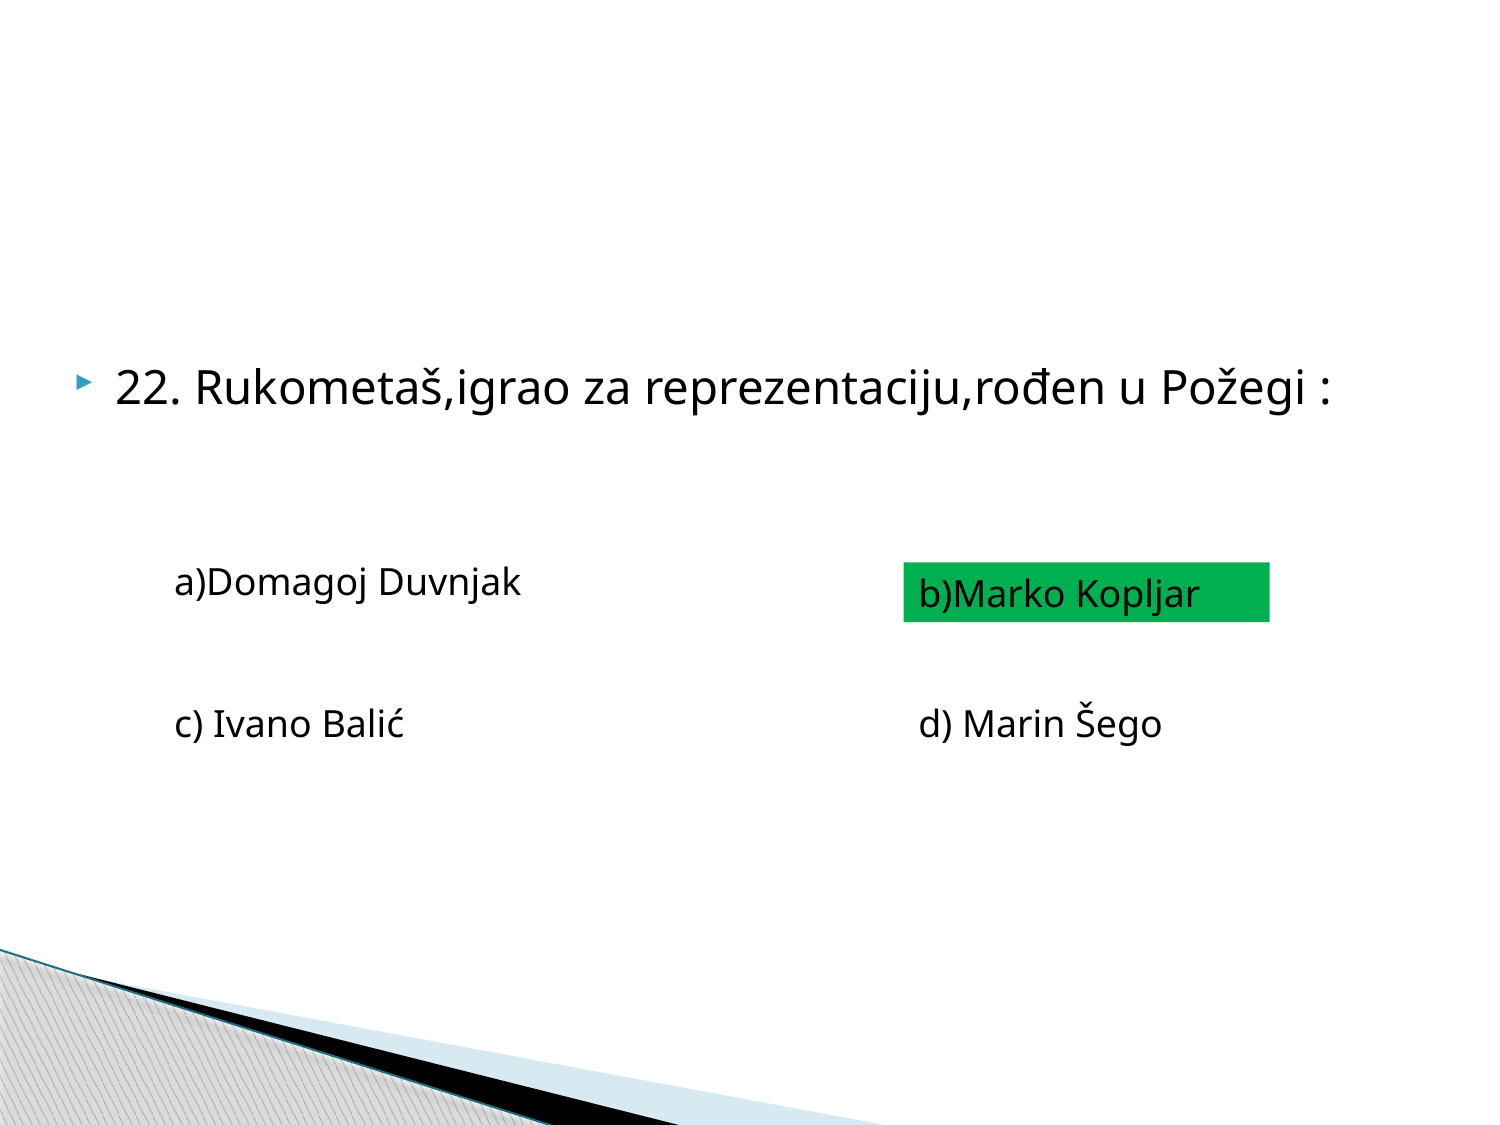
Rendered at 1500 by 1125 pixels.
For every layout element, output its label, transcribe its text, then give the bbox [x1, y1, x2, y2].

text_box a)Domagoj Duvnjak [159, 550, 573, 611]
text_box d) Marin Šego [903, 692, 1247, 753]
text_box c) Ivano Balić [159, 692, 573, 753]
list 22. Rukometaš,igrao za reprezentaciju,rođen u Požegi : [41, 349, 1437, 462]
text_box b)Marko Kopljar [903, 562, 1270, 623]
